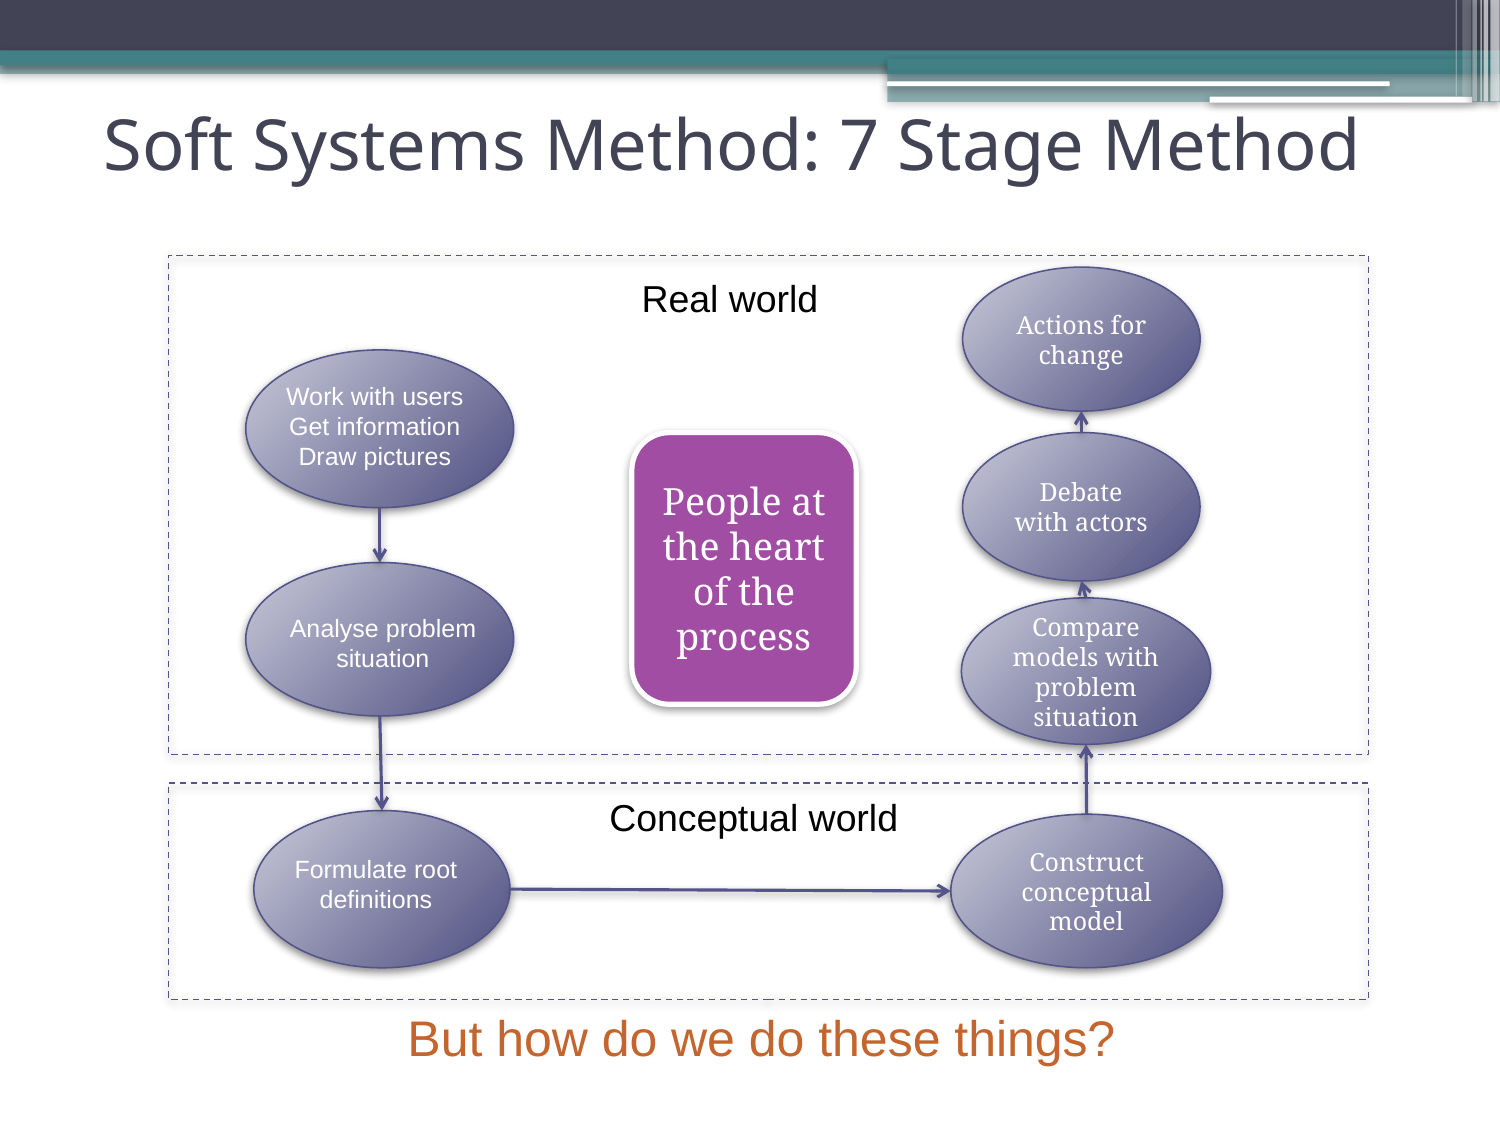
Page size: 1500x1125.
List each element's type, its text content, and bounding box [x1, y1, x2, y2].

text_box [501, 605, 515, 674]
text_box [168, 782, 1369, 999]
text_box [244, 561, 500, 717]
text_box Real world [587, 267, 872, 327]
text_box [379, 715, 383, 811]
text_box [1081, 580, 1087, 599]
text_box [244, 401, 253, 456]
text_box Analyse problem situation [265, 604, 501, 680]
text_box [497, 389, 515, 469]
text_box Actions for change [961, 266, 1201, 412]
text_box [509, 888, 951, 892]
text_box Formulate root definitions [242, 845, 510, 921]
text_box [168, 255, 1369, 755]
text_box [283, 349, 476, 373]
text_box [263, 921, 500, 969]
text_box Conceptual world [561, 786, 947, 847]
title Soft Systems Method: 7 Stage Method [88, 54, 1439, 231]
text_box Construct conceptual model [950, 813, 1224, 969]
text_box [274, 809, 490, 845]
text_box Work with users Get information Draw pictures [253, 373, 497, 527]
text_box Debate with actors [961, 431, 1201, 582]
text_box People at the heart of the process [629, 429, 859, 707]
text_box But how do we do these things? [135, 999, 1388, 1075]
text_box Compare models with problem situation [960, 597, 1212, 746]
